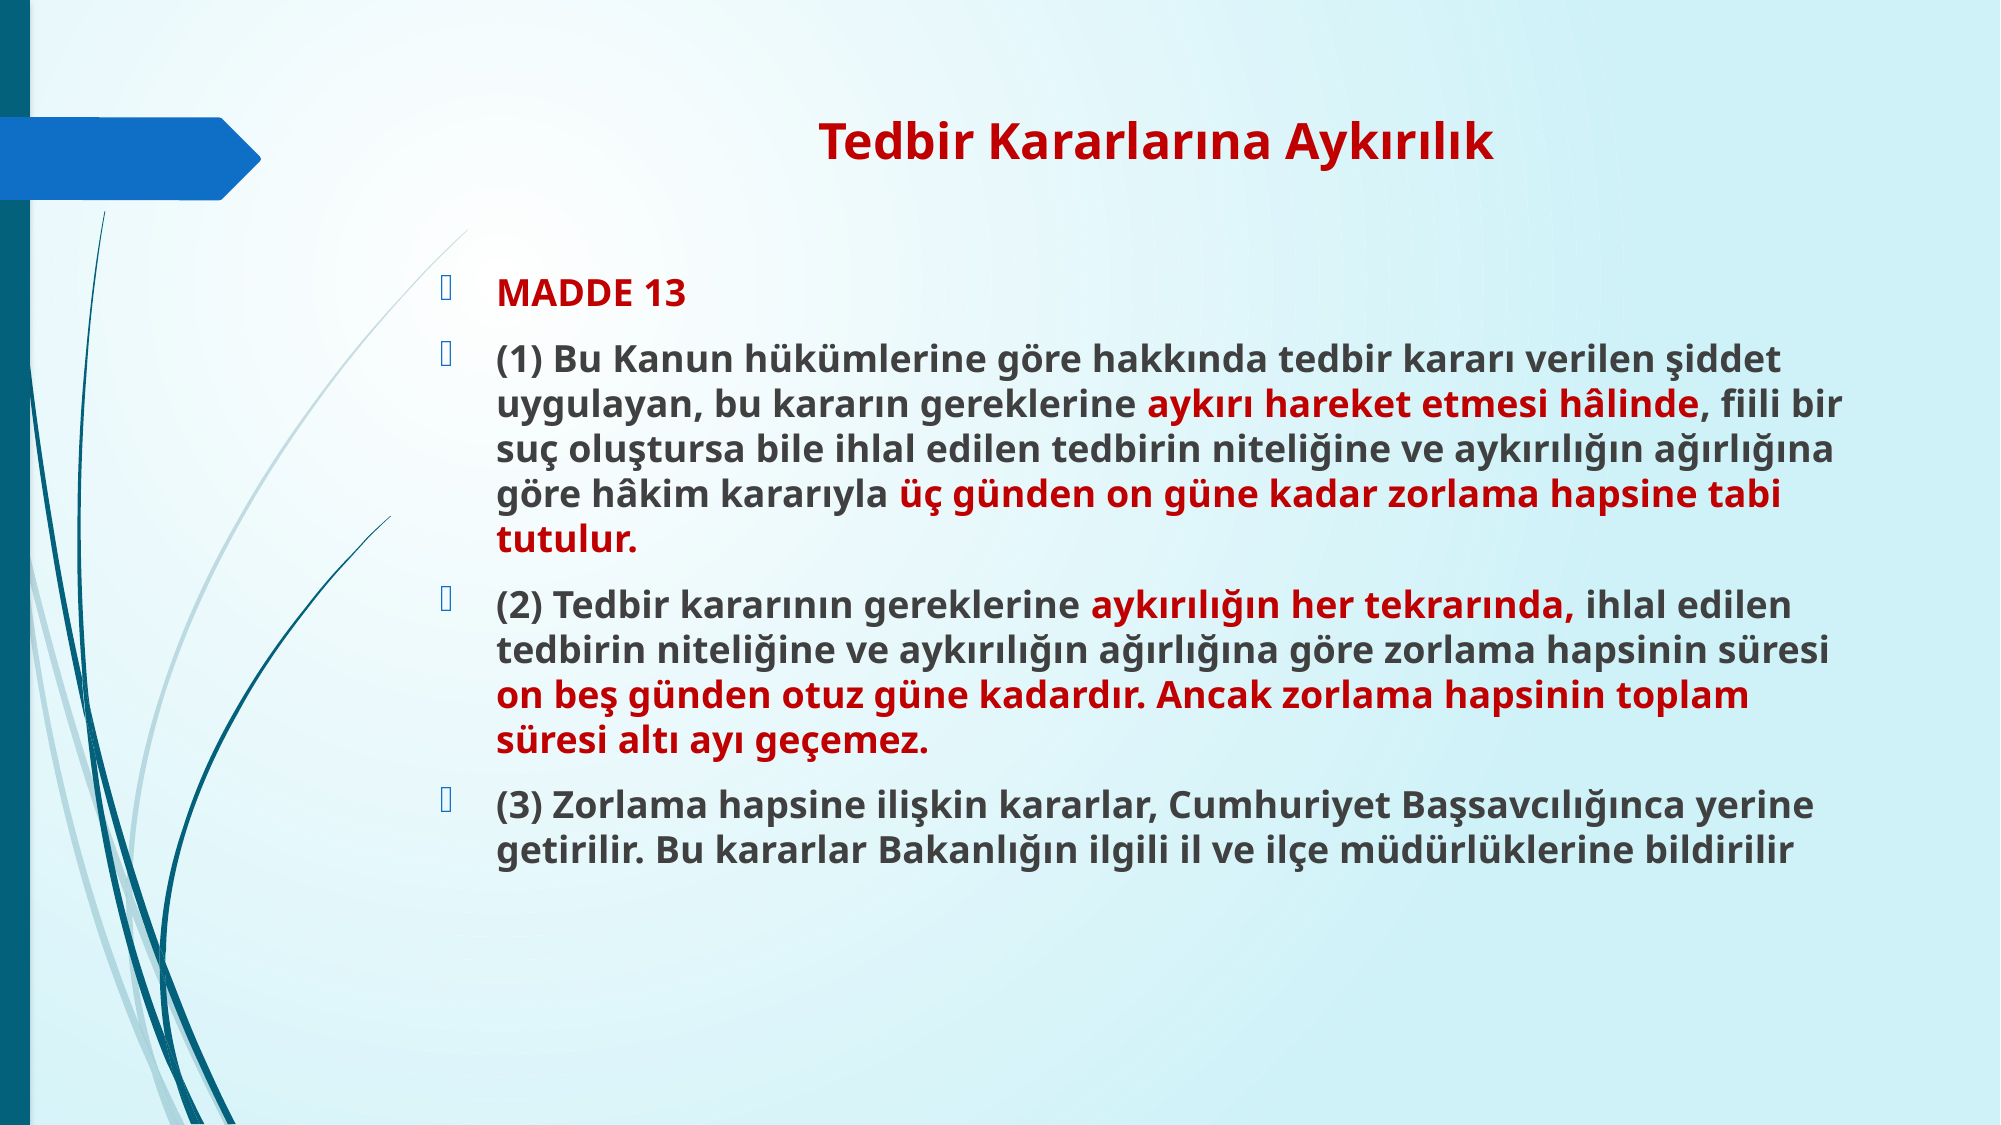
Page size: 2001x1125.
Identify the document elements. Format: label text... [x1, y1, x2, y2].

picture [364, 516, 392, 541]
list MADDE 13 (1) Bu Kanun hükümlerine göre hakkında tedbir kararı verilen şiddet uygulayan, bu kararın gereklerine aykırı hareket etmesi hâlinde, fiili bir suç oluştursa bile ihlal edilen tedbirin niteliğine ve aykırılığın ağırlığına göre hâkim kararıyla üç günden on güne kadar zorlama hapsine tabi tutulur. (2) Tedbir kararının gereklerine aykırılığın her tekrarında, ihlal edilen tedbirin niteliğine ve aykırılığın ağırlığına göre zorlama hapsinin süresi on beş günden otuz güne kadardır. Ancak zorlama hapsinin toplam süresi altı ayı geçemez. (3) Zorlama hapsine ilişkin kararlar, Cumhuriyet Başsavcılığınca yerine getirilir. Bu kararlar Bakanlığın ilgili il ve ilçe müdürlüklerine bildirilir [424, 261, 1888, 970]
title Tedbir Kararlarına Aykırılık [425, 102, 1888, 196]
